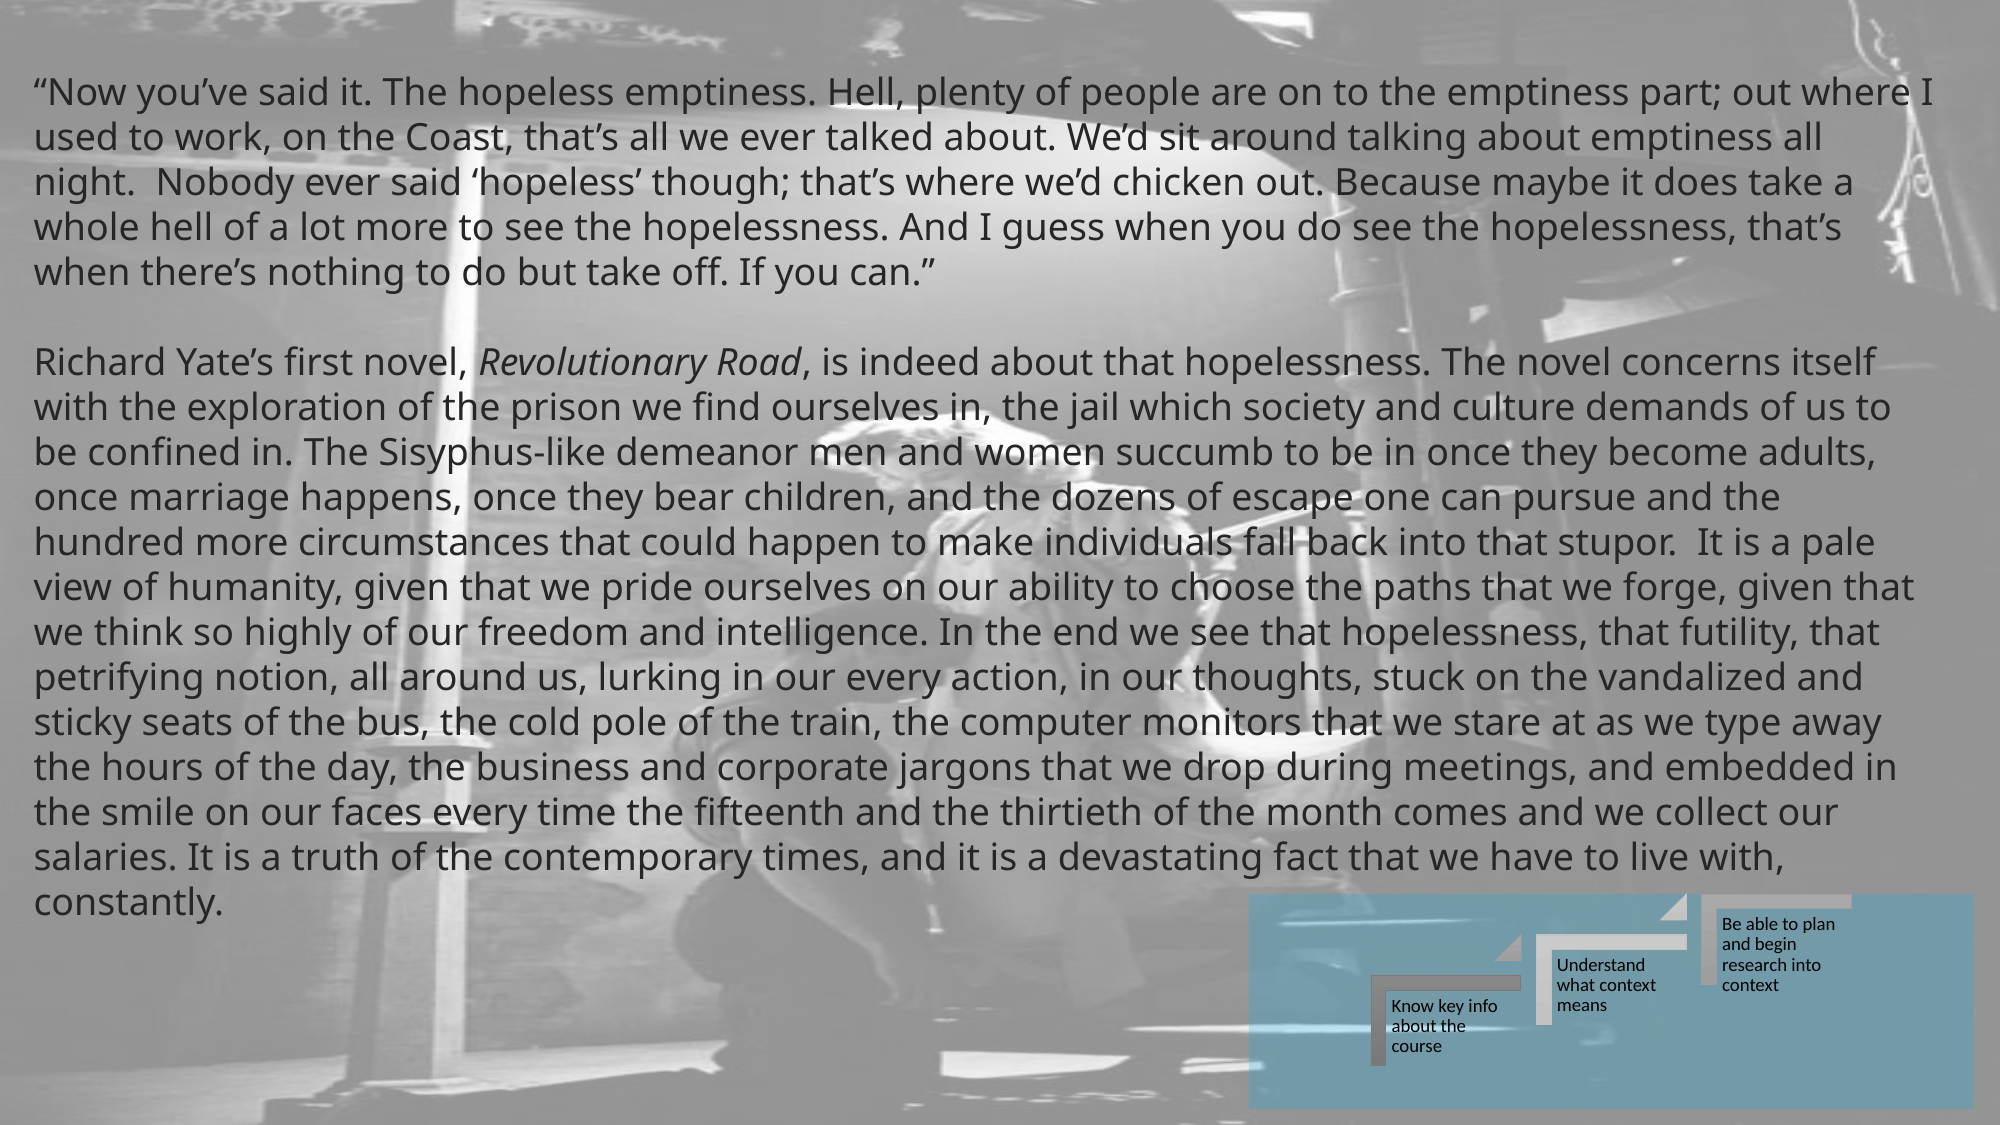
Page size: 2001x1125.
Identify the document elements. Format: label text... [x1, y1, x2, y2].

text_box [48, 0, 1926, 60]
text_box “Now you’ve said it. The hopeless emptiness. Hell, plenty of people are on to the emptiness part; out where I used to work, on the Coast, that’s all we ever talked about. We’d sit around talking about emptiness all night. Nobody ever said ‘hopeless’ though; that’s where we’d chicken out. Because maybe it does take a whole hell of a lot more to see the hopelessness. And I guess when you do see the hopelessness, that’s when there’s nothing to do but take off. If you can.” Richard Yate’s first novel, Revolutionary Road, is indeed about that hopelessness. The novel concerns itself with the exploration of the prison we find ourselves in, the jail which society and culture demands of us to be confined in. The Sisyphus-like demeanor men and women succumb to be in once they become adults, once marriage happens, once they bear children, and the dozens of escape one can pursue and the hundred more circumstances that could happen to make individuals fall back into that stupor. It is a pale view of humanity, given that we pride ourselves on our ability to choose the paths that we forge, given that we think so highly of our freedom and intelligence. In the end we see that hopelessness, that futility, that petrifying notion, all around us, lurking in our every action, in our thoughts, stuck on the vandalized and sticky seats of the bus, the cold pole of the train, the computer monitors that we stare at as we type away the hours of the day, the business and corporate jargons that we drop during meetings, and embedded in the smile on our faces every time the fifteenth and the thirtieth of the month comes and we collect our salaries. It is a truth of the contemporary times, and it is a devastating fact that we have to live with, constantly. [18, 60, 1956, 931]
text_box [1248, 894, 1974, 1110]
